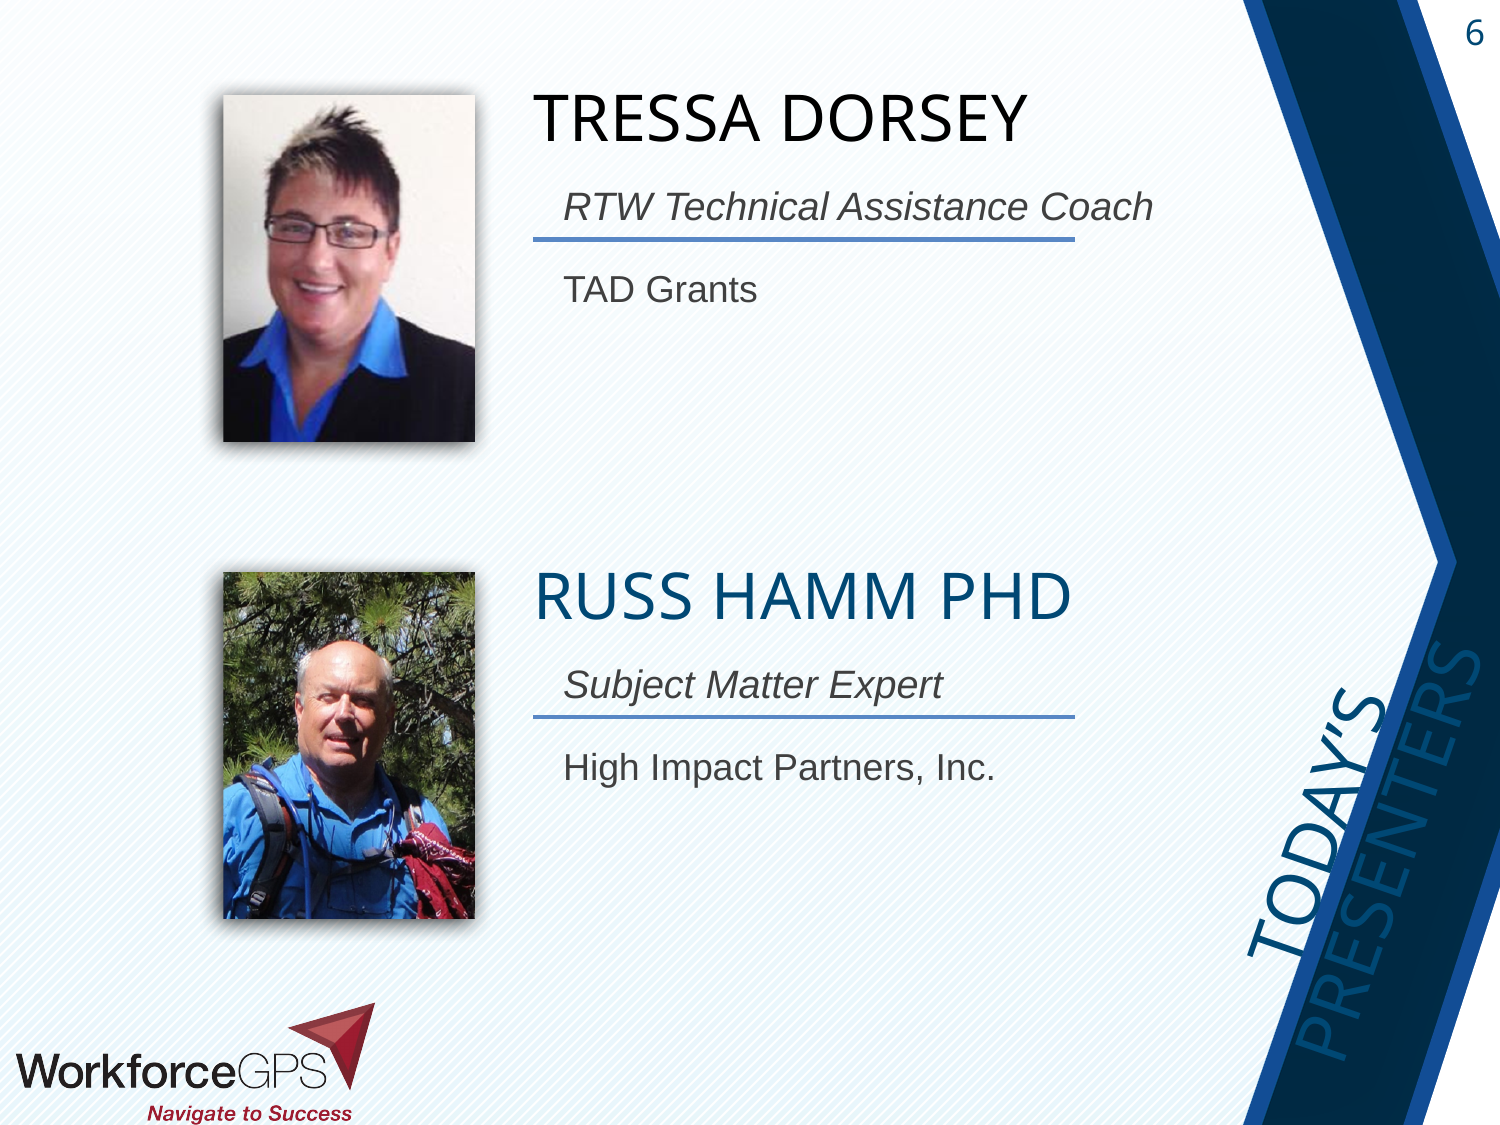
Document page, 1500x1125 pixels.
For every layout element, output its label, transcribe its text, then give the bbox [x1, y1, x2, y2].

picture [222, 94, 476, 442]
list High Impact Partners, Inc. [533, 735, 1185, 813]
list RTW Technical Assistance Coach [533, 173, 1185, 232]
list TAD Grants [533, 257, 1185, 339]
picture [1230, 0, 1500, 1125]
list Subject Matter Expert [533, 651, 1185, 710]
picture [12, 1001, 379, 1125]
title Tressa Dorsey [533, 88, 1185, 164]
picture [222, 572, 476, 920]
list Russ Hamm PHD [533, 566, 1185, 642]
